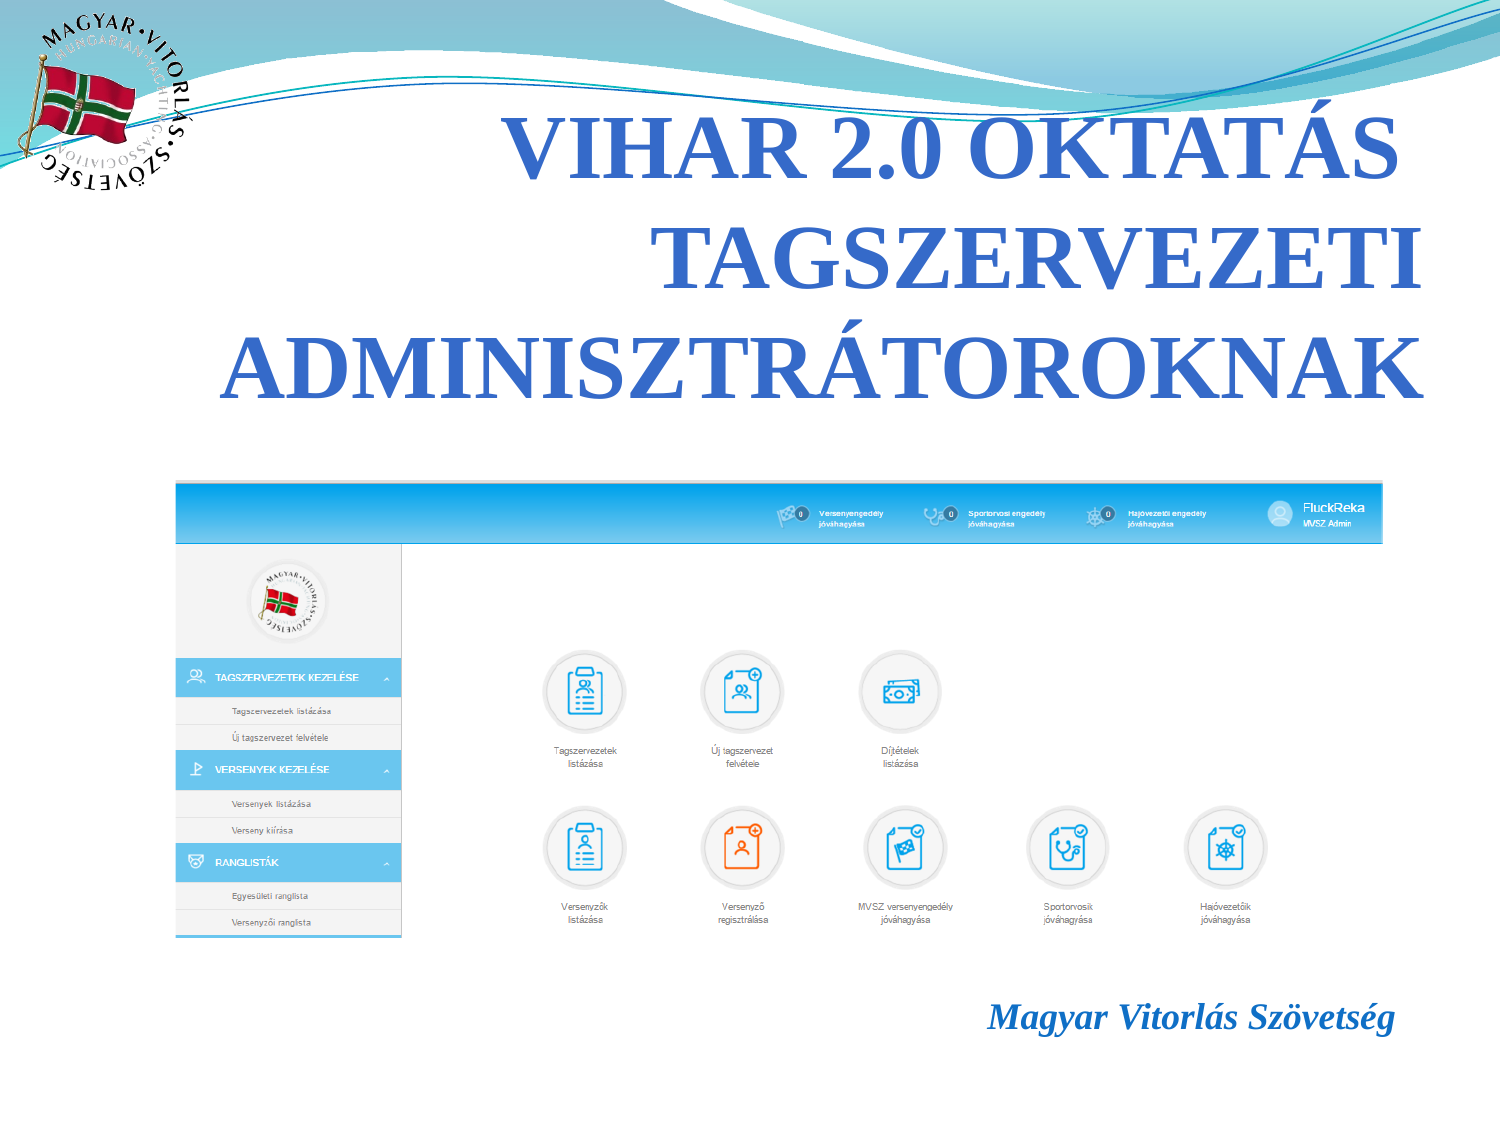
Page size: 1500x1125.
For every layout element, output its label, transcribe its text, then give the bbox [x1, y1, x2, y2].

picture [175, 480, 1383, 938]
picture [0, 0, 204, 204]
text_box Magyar Vitorlás Szövetség [972, 984, 1442, 1045]
title VIHAR 2.0 oktatás Tagszervezeti adminisztrátoroknak [140, 117, 1429, 418]
